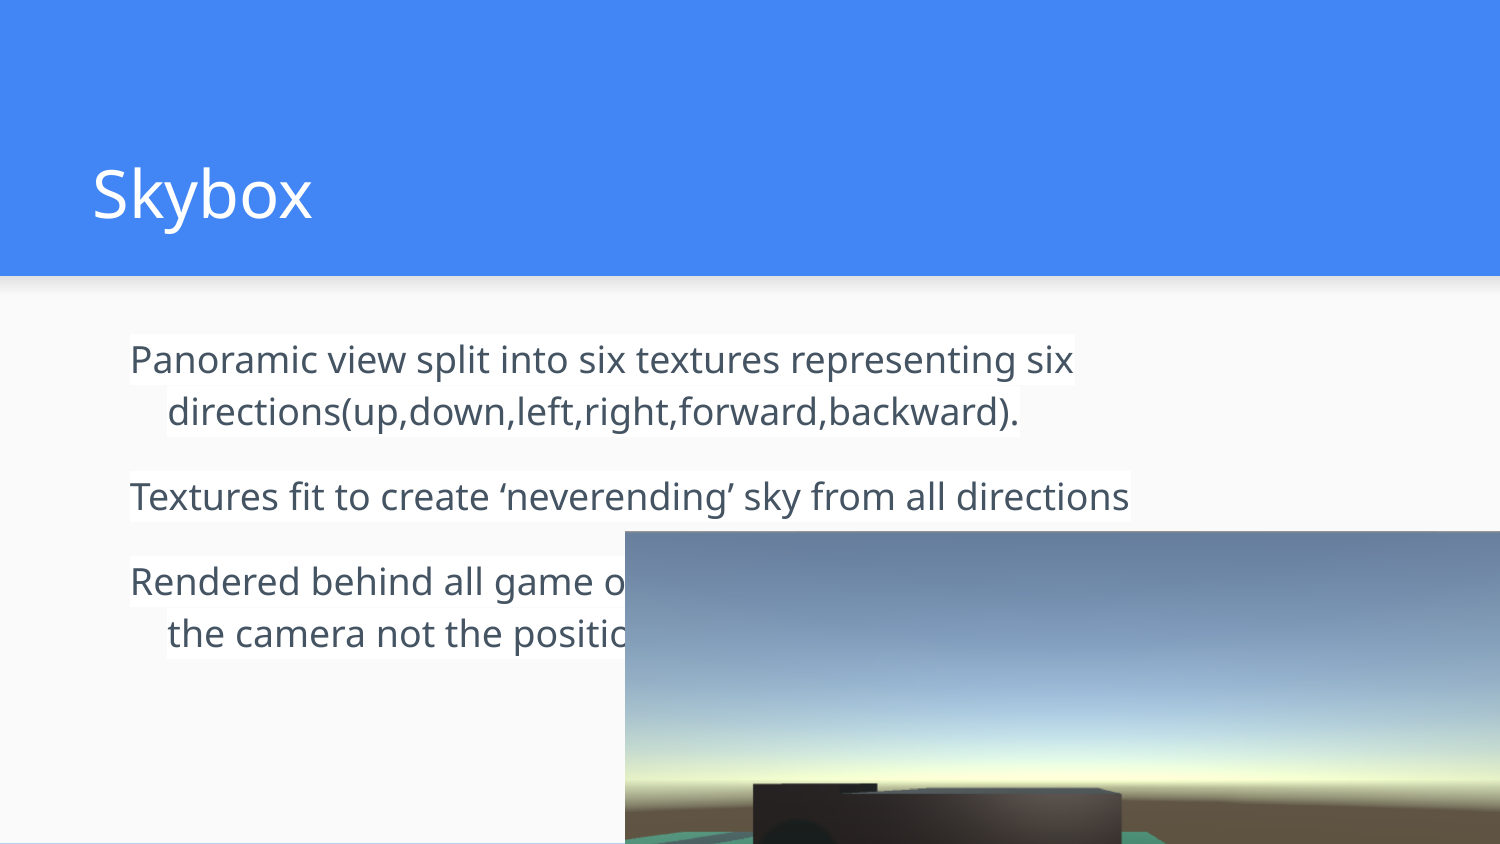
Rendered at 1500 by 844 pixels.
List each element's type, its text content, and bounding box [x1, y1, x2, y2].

list Panoramic view split into six textures representing six directions(up,down,left,right,forward,backward). Textures fit to create ‘neverending’ sky from all directions Rendered behind all game objects and rotates to match orientation of the camera not the position [77, 314, 1427, 760]
title Skybox [77, 121, 1427, 248]
picture [625, 531, 1500, 844]
